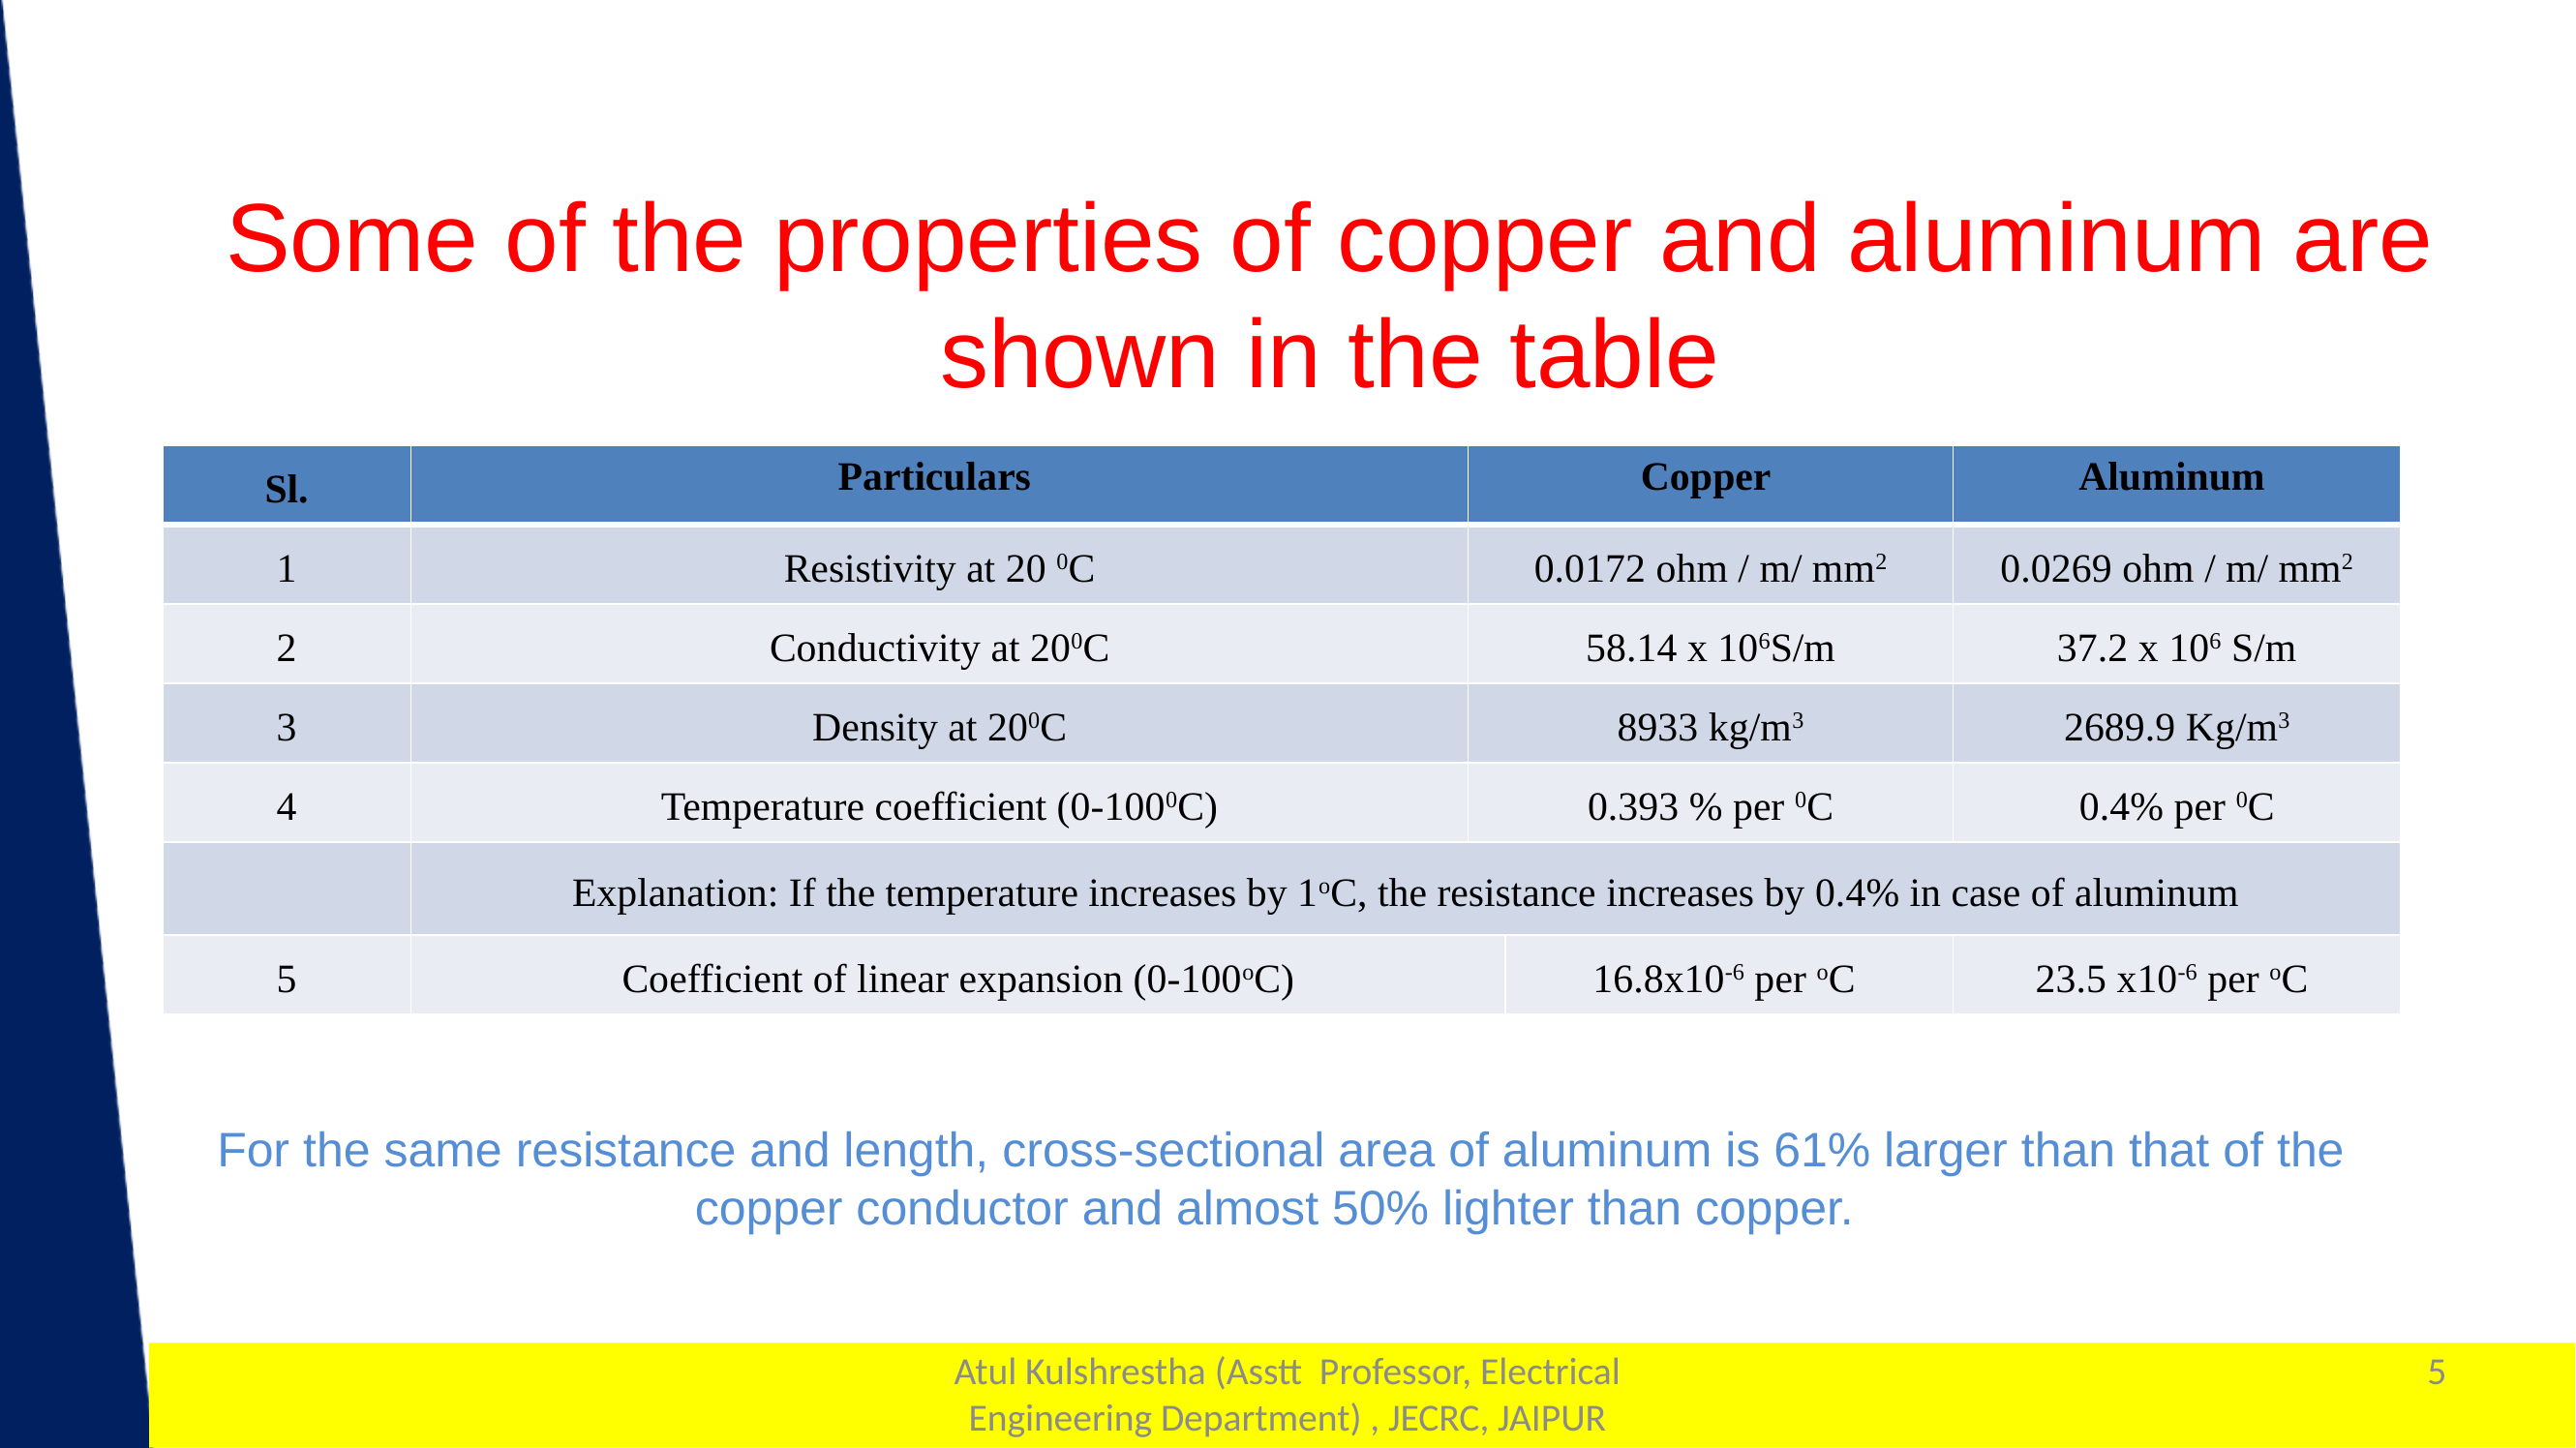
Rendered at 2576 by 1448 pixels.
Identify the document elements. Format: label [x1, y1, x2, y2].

text_box [0, 0, 2576, 1448]
